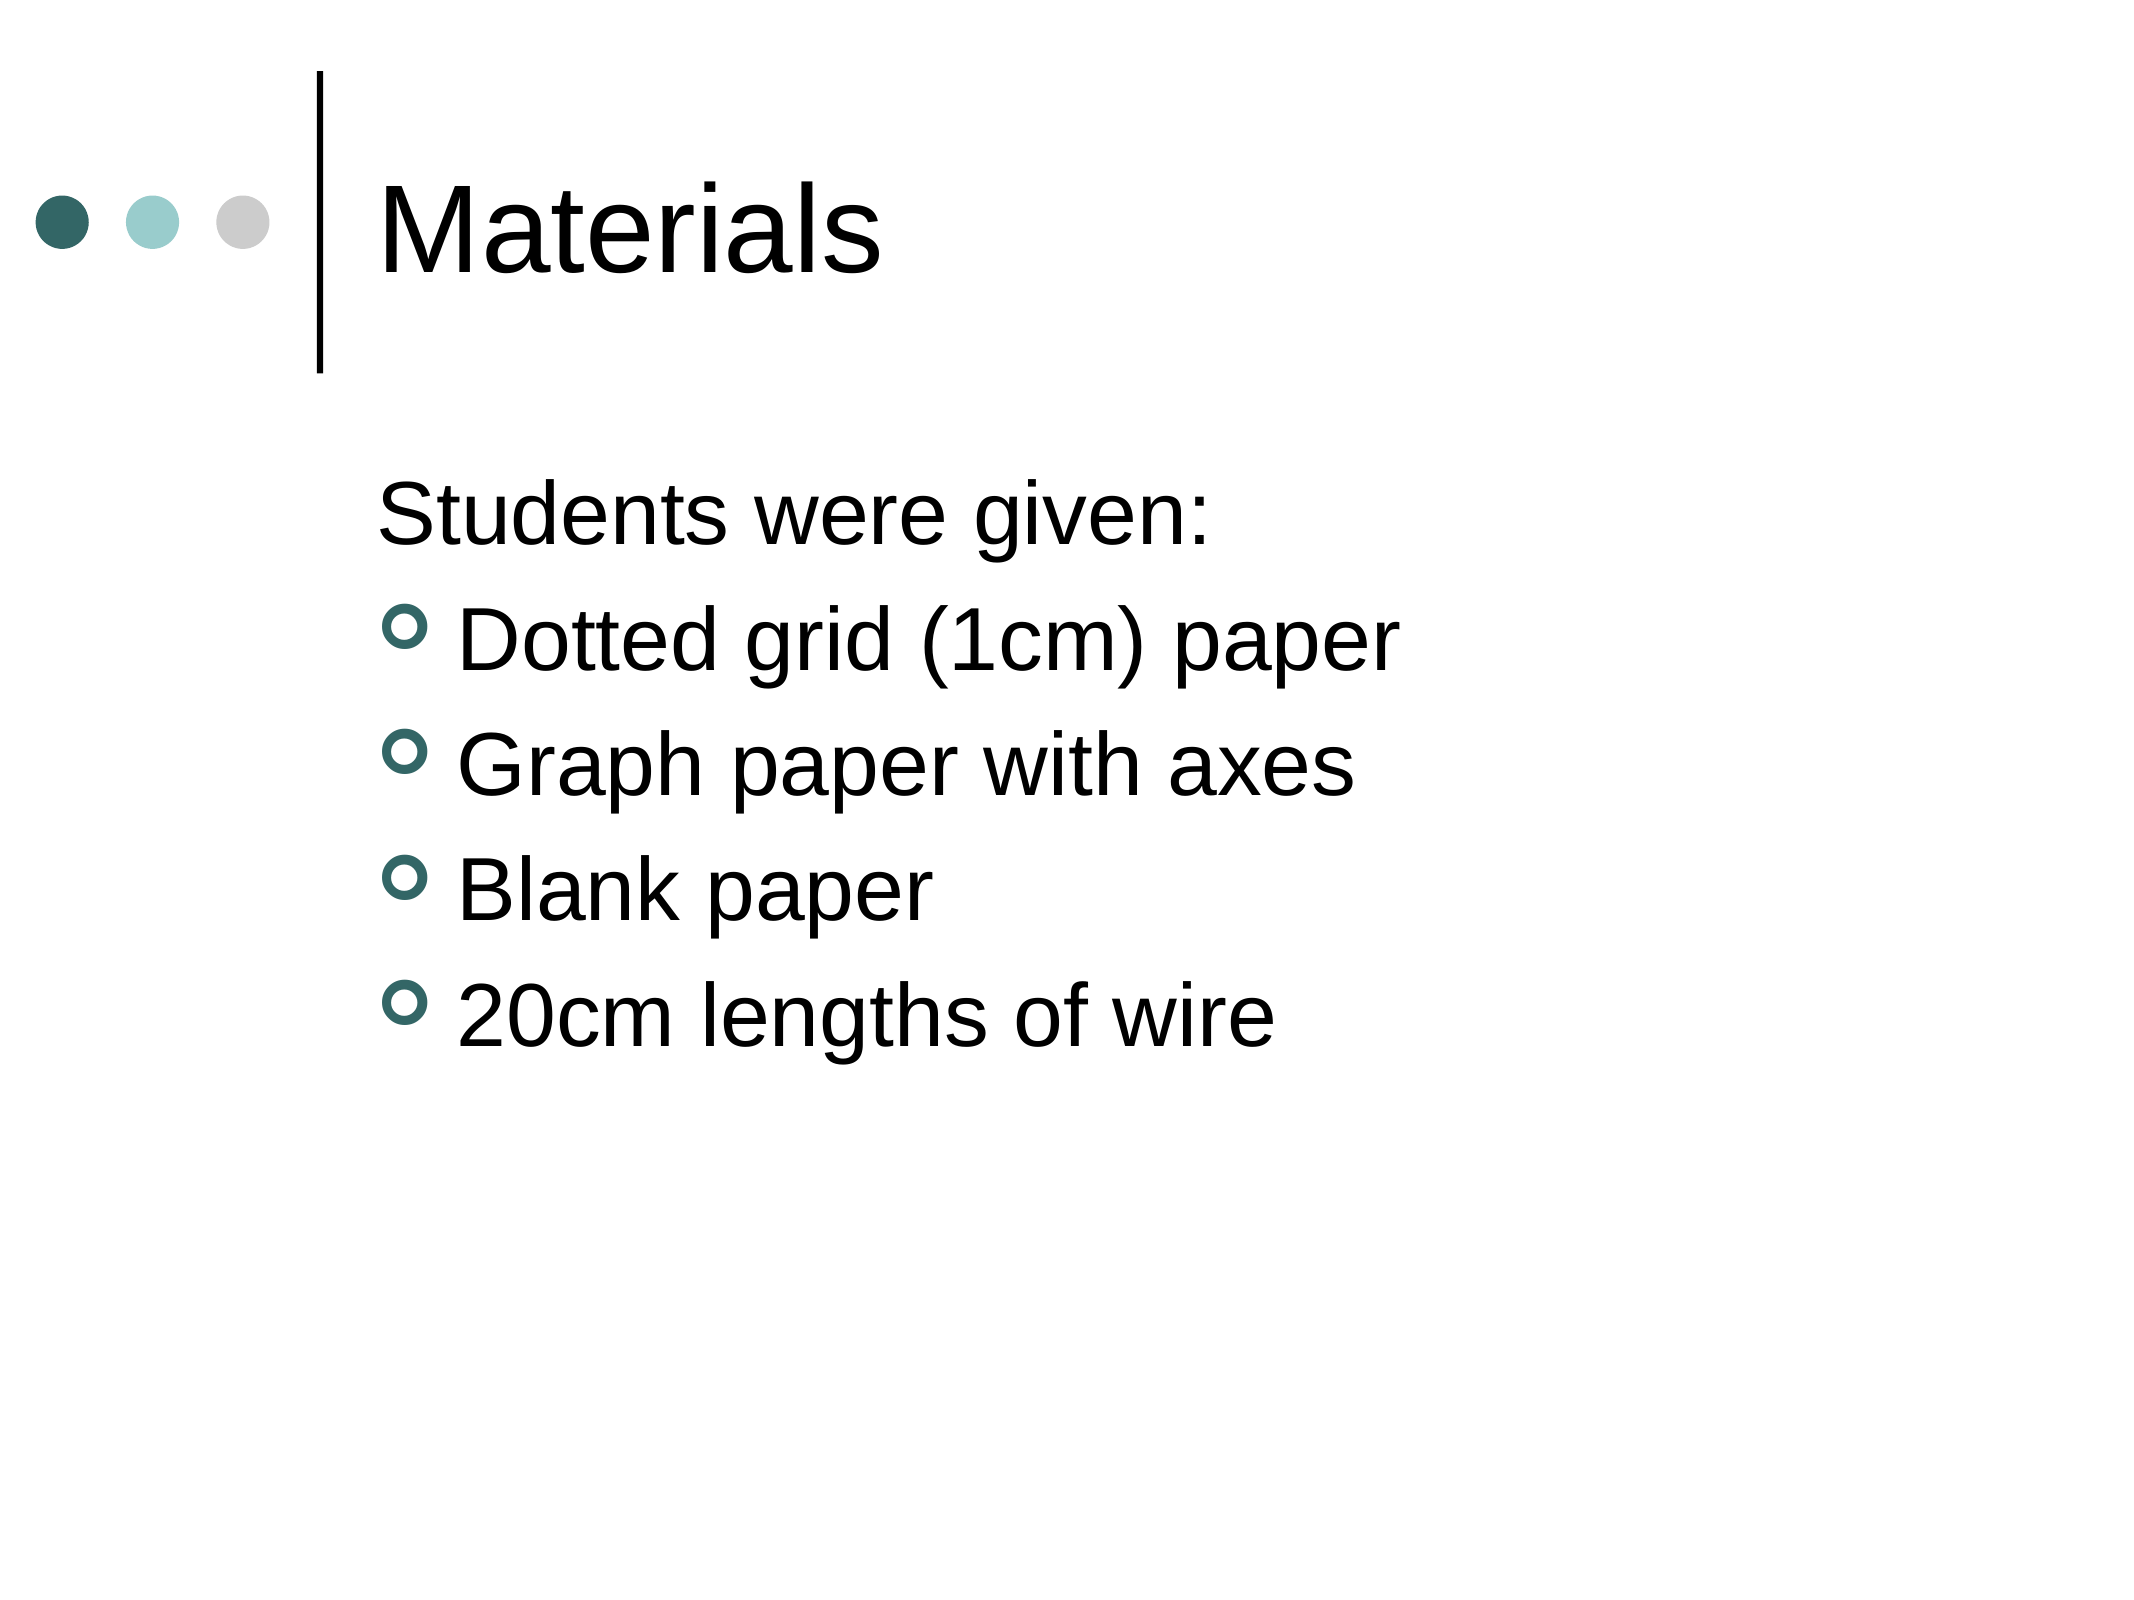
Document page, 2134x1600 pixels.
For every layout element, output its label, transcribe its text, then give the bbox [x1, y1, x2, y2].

title Materials [355, 44, 1992, 401]
list Students were given: Dotted grid (1cm) paper Graph paper with axes Blank paper 20cm lengths of wire [355, 444, 1992, 1405]
